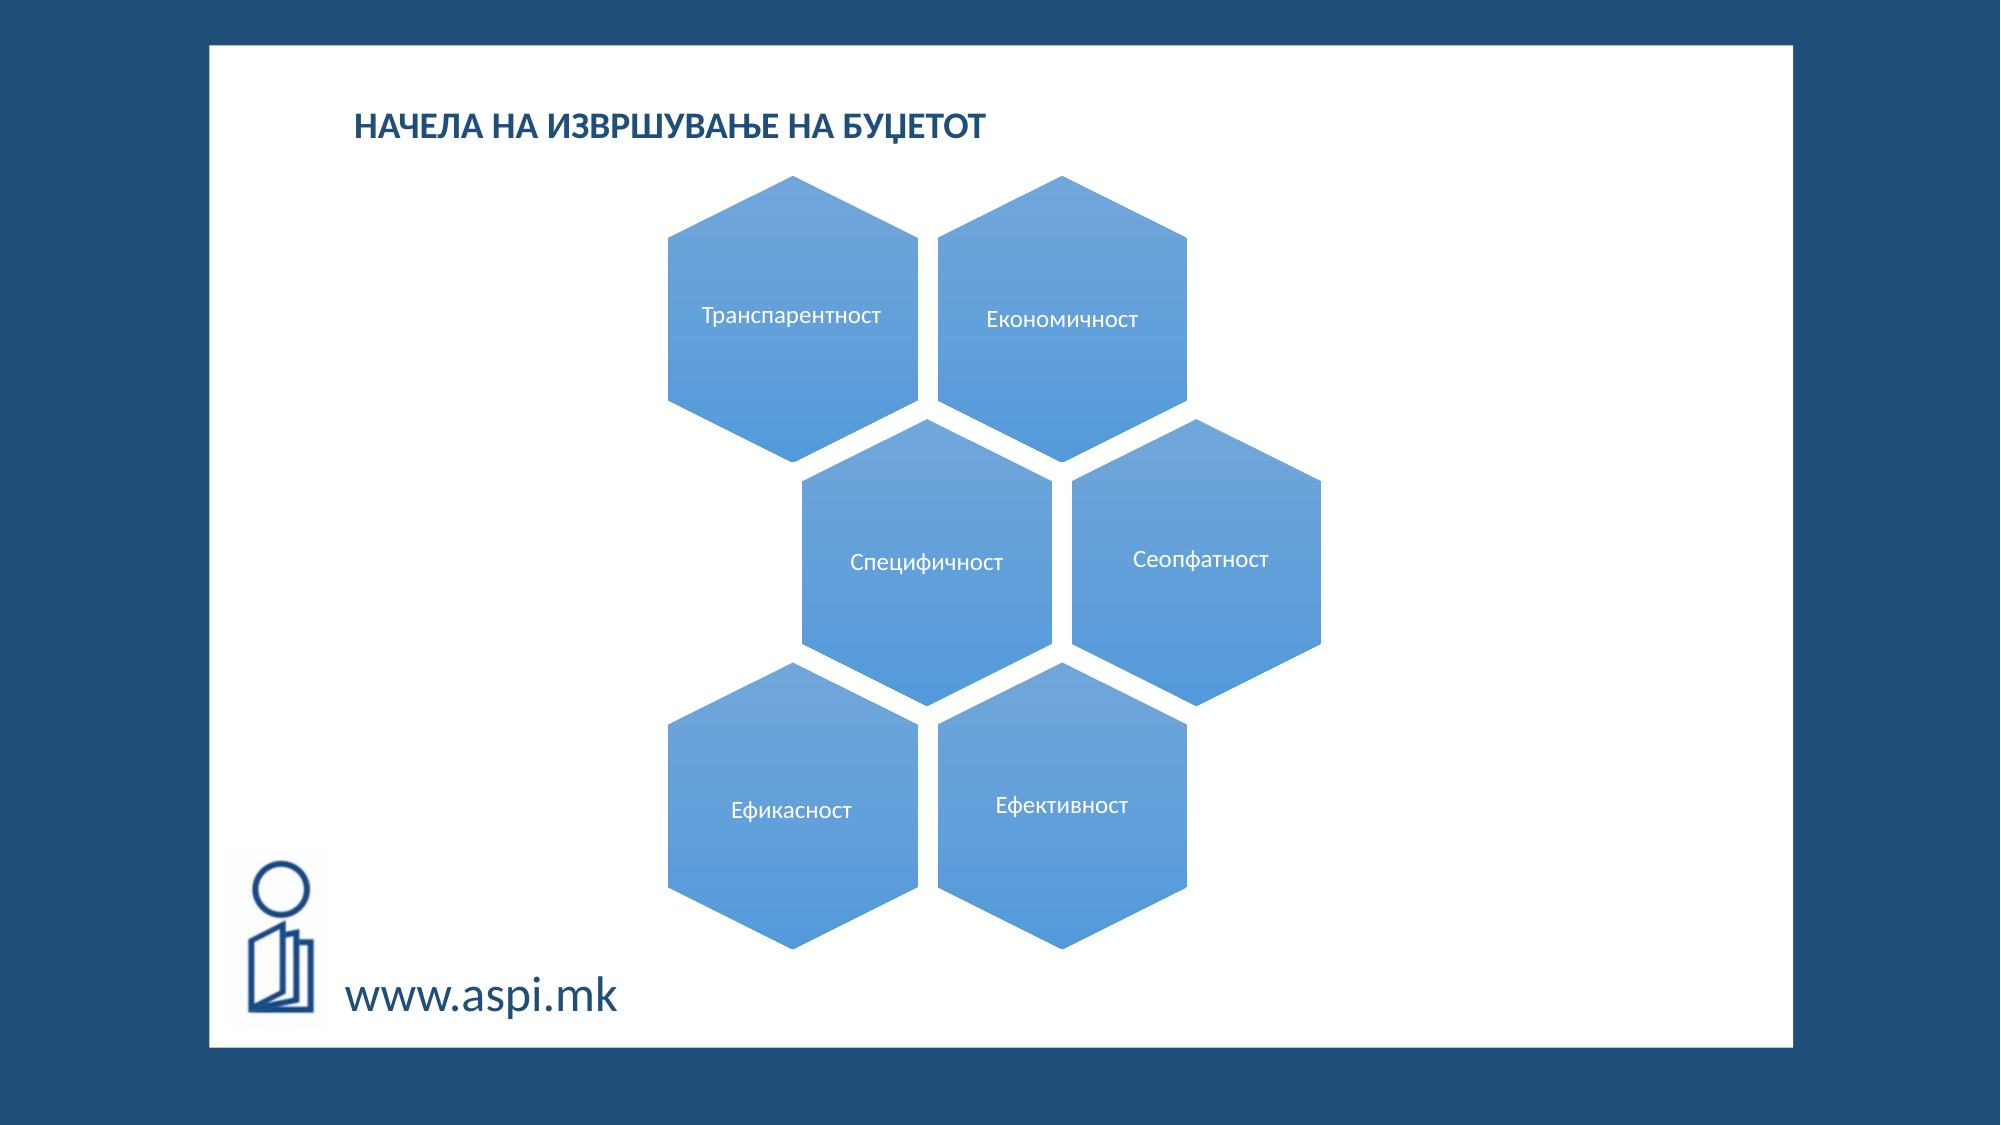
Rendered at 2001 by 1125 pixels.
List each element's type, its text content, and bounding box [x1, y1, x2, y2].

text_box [418, 175, 1579, 950]
text_box НАЧЕЛА НА ИЗВРШУВАЊЕ НА БУЏЕТОТ [339, 93, 1002, 154]
picture [227, 847, 329, 1030]
